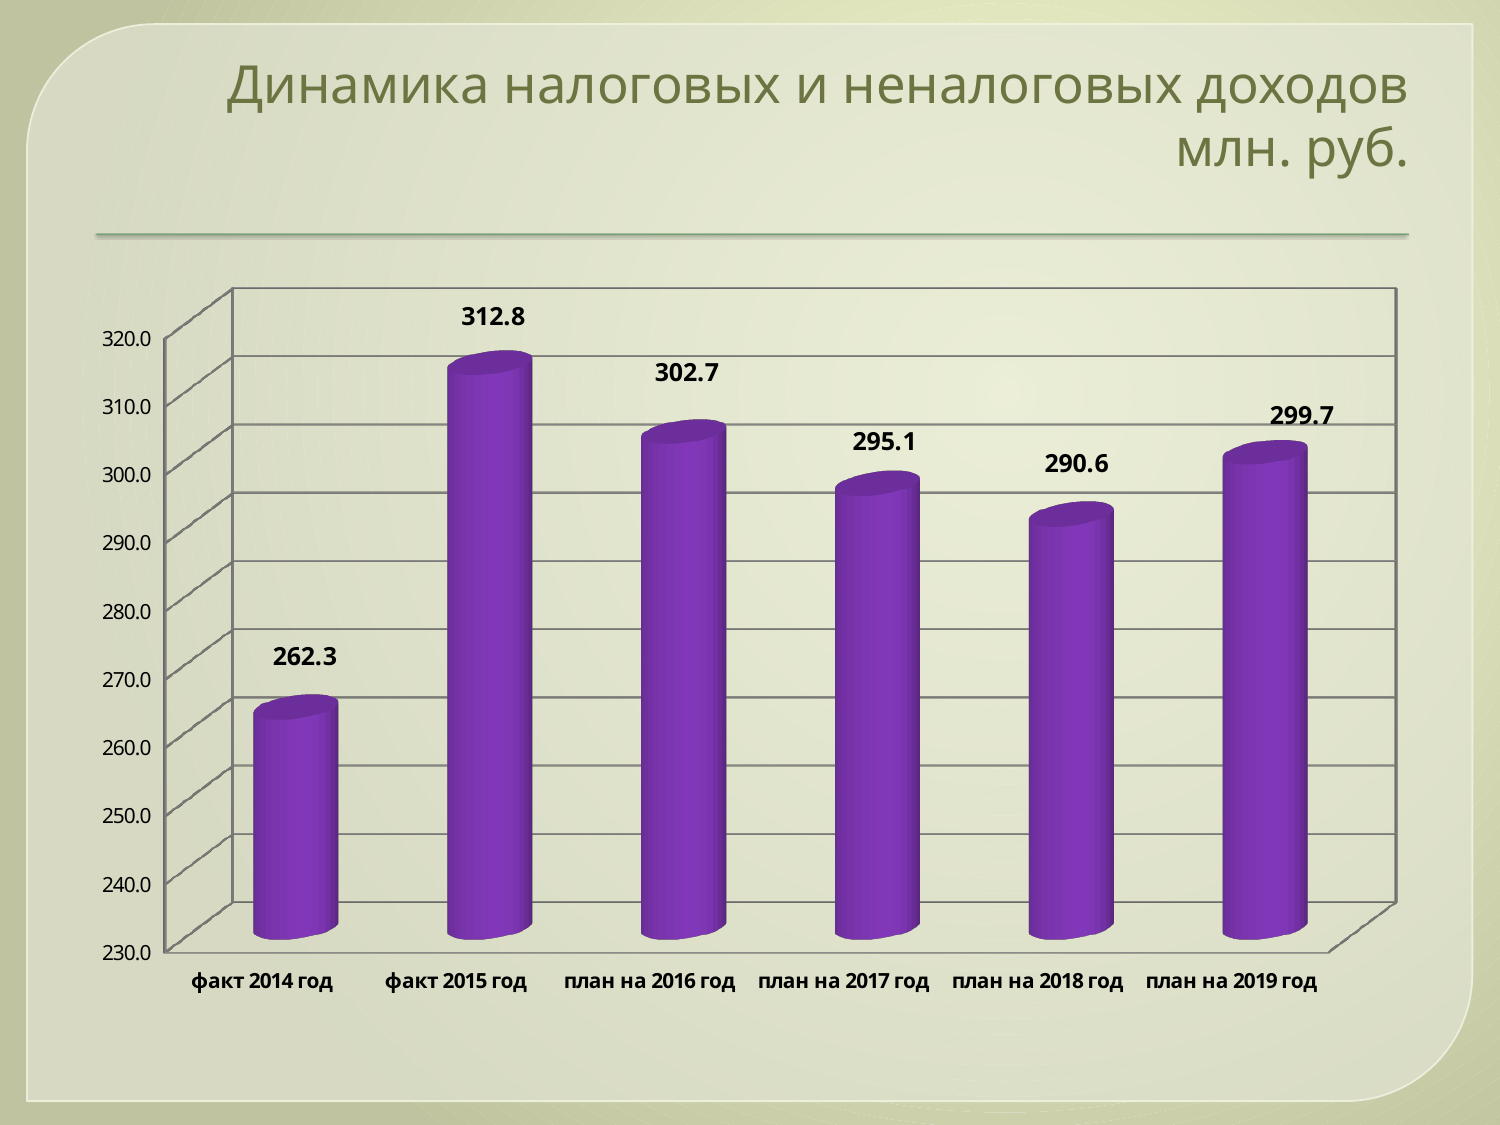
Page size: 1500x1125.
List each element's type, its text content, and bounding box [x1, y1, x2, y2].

chart [74, 269, 1426, 1013]
title Динамика налоговых и неналоговых доходов млн. руб. [75, 41, 1425, 185]
